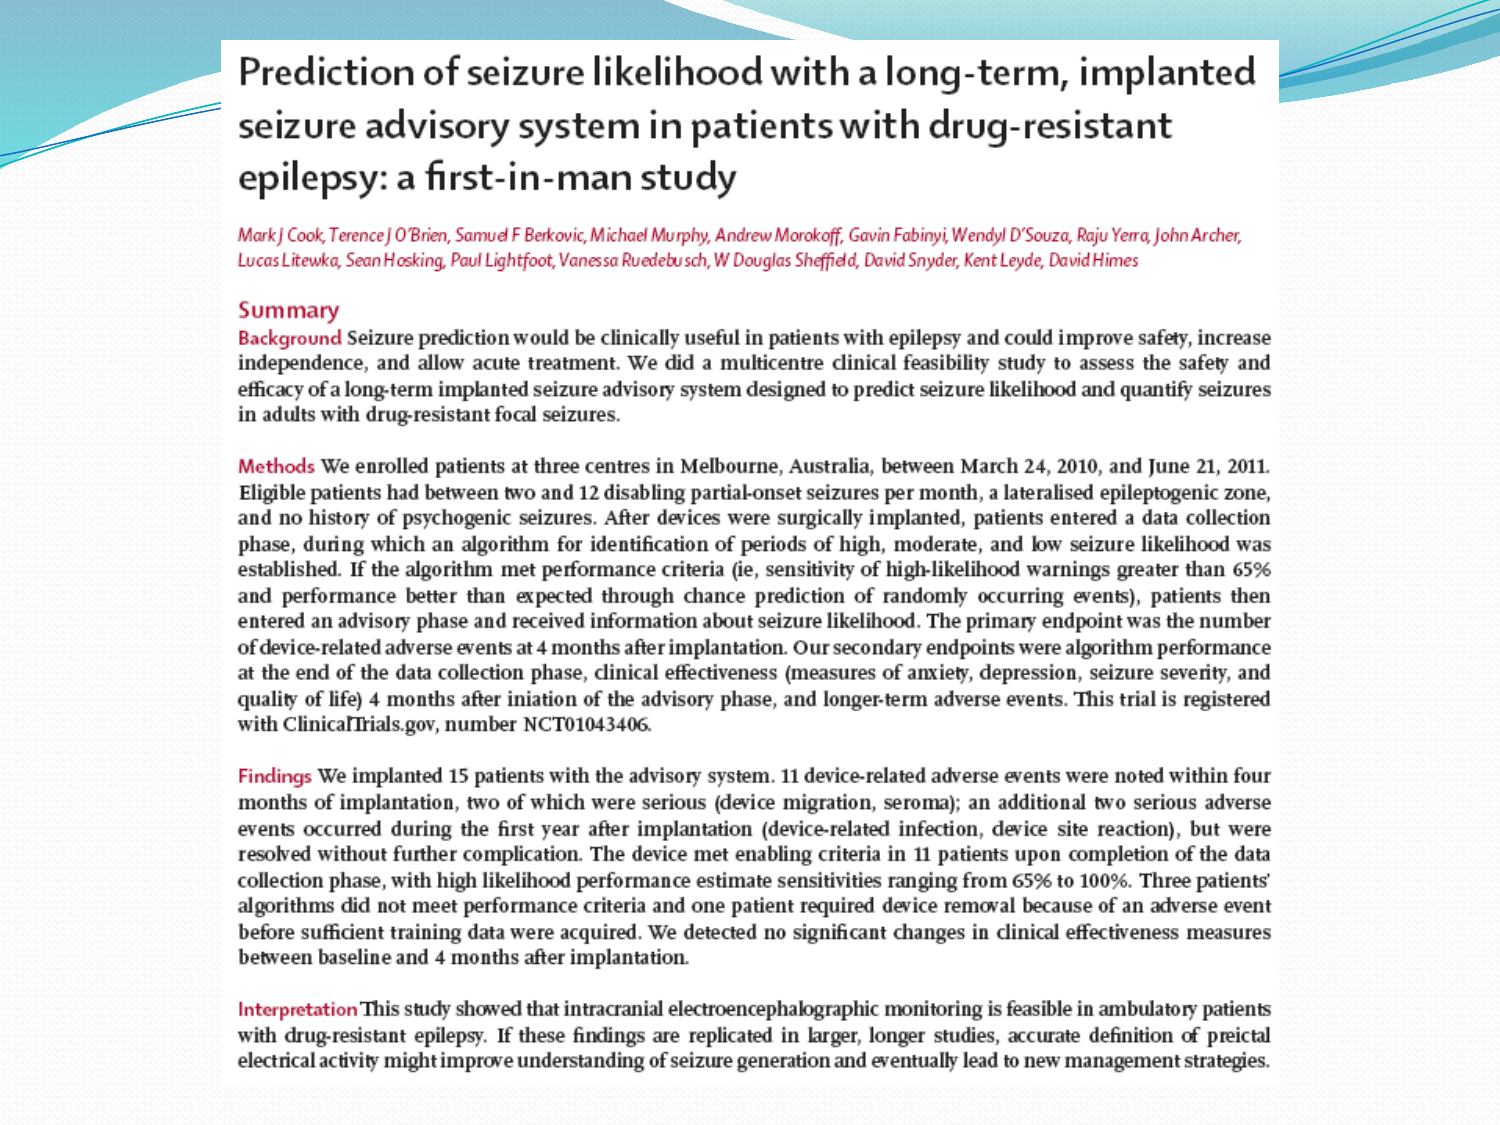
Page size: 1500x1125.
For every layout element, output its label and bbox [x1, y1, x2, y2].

picture [221, 40, 1279, 1085]
